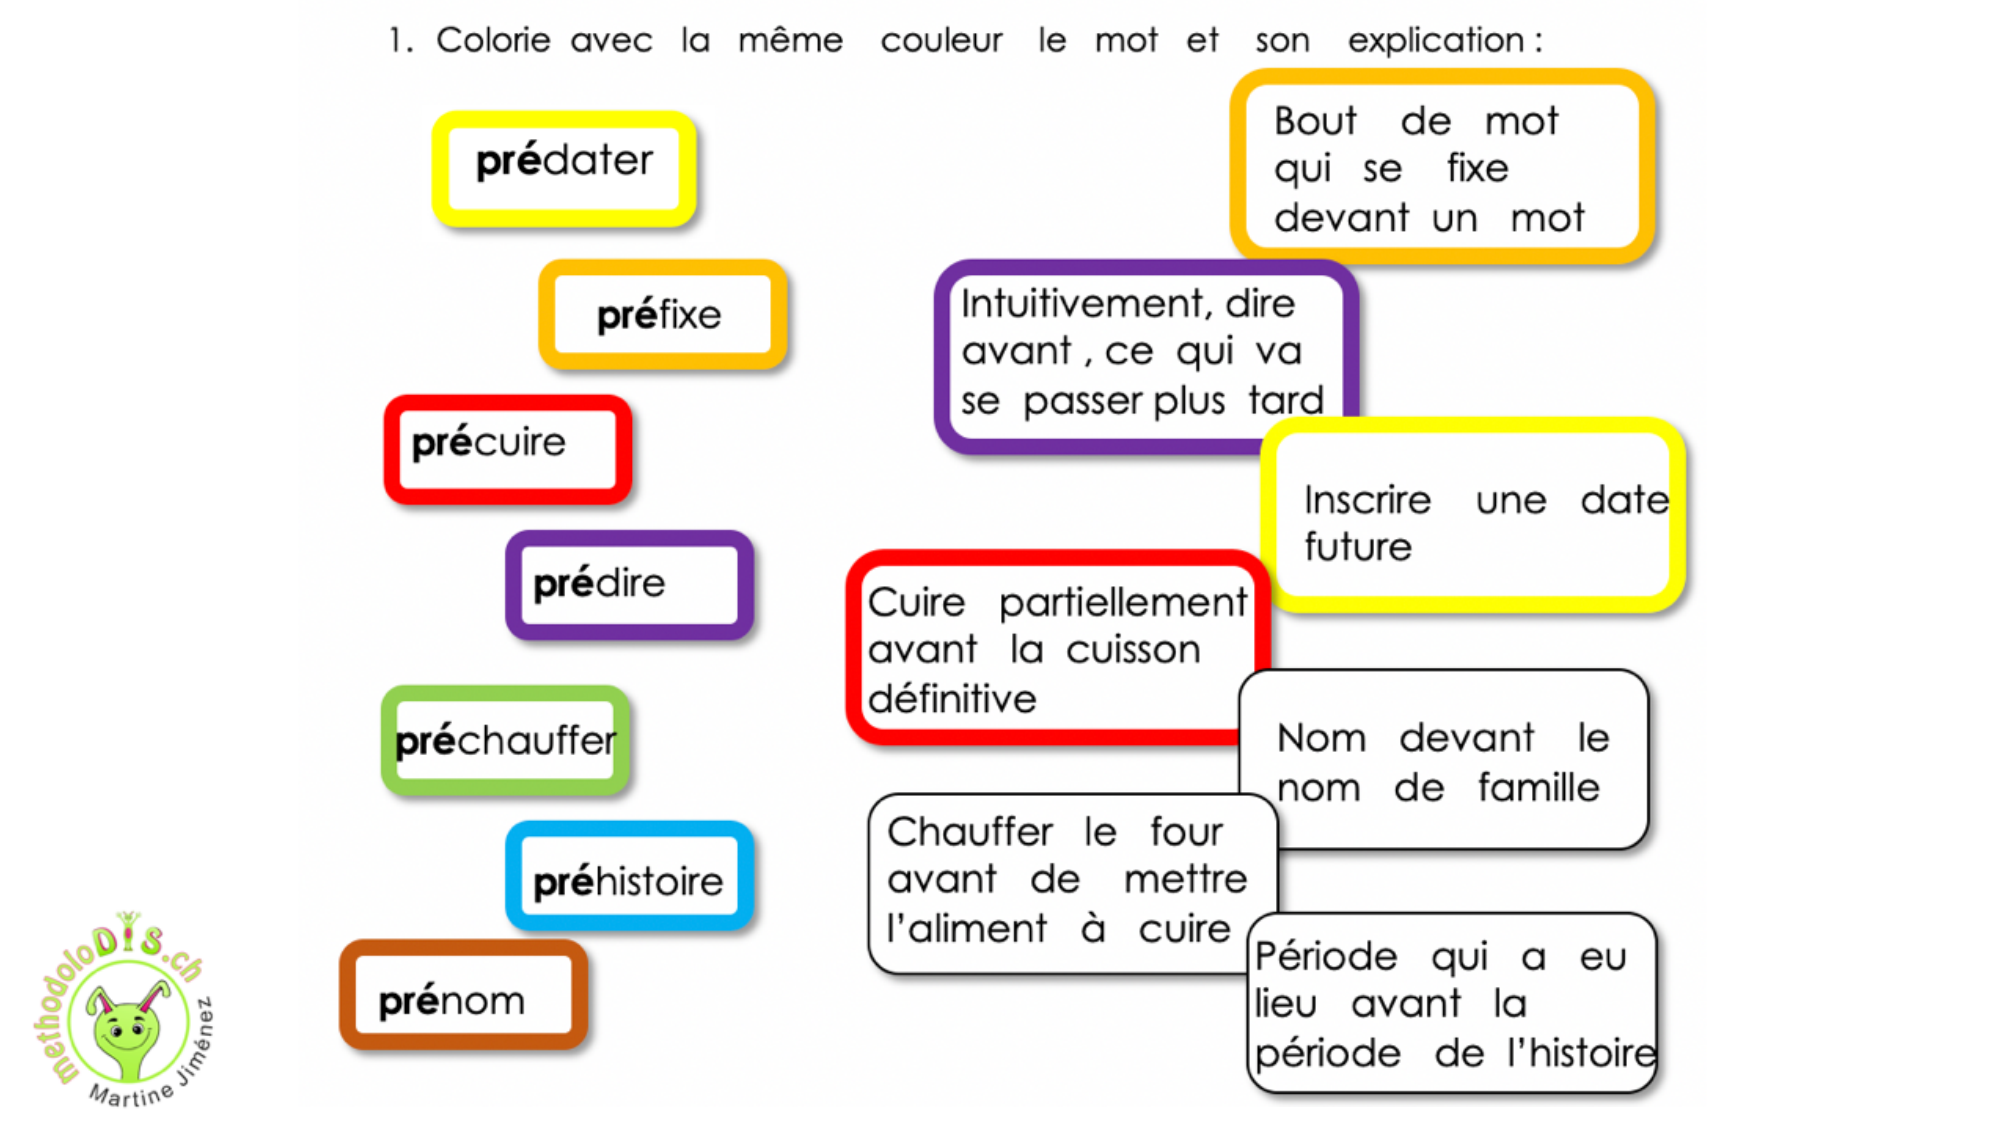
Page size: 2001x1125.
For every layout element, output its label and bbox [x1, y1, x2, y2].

picture [297, 0, 1707, 1107]
picture [31, 907, 216, 1110]
